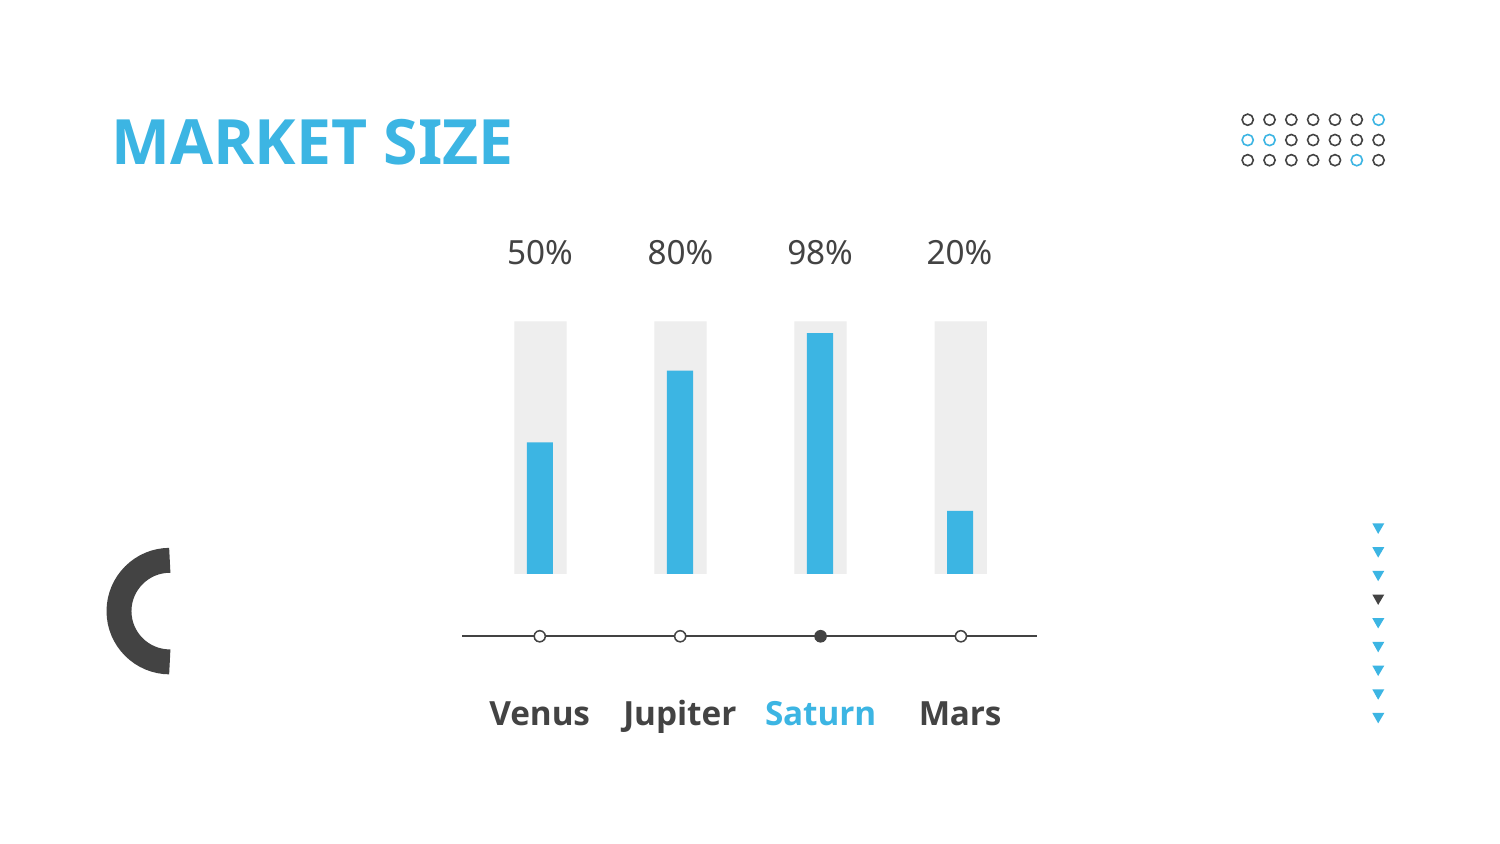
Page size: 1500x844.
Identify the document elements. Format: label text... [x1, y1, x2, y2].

list 98% [769, 222, 871, 282]
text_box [1372, 523, 1385, 724]
text_box [947, 510, 974, 574]
list 20% [909, 222, 1010, 282]
list 80% [630, 222, 731, 282]
text_box [794, 321, 847, 574]
text_box [934, 321, 987, 574]
text_box [815, 630, 826, 635]
subtitle Saturn [748, 682, 887, 742]
text_box [654, 321, 707, 574]
subtitle Jupiter [607, 682, 748, 742]
text_box [806, 333, 834, 574]
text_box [1241, 113, 1385, 167]
subtitle Venus [467, 682, 607, 742]
text_box [514, 321, 567, 574]
text_box [955, 630, 967, 635]
subtitle Mars [887, 682, 1033, 742]
text_box [526, 442, 553, 574]
list 50% [489, 222, 591, 282]
text_box [534, 630, 546, 635]
text_box [674, 630, 686, 635]
text_box [666, 370, 694, 574]
title MARKET SIZE [96, 86, 1426, 262]
